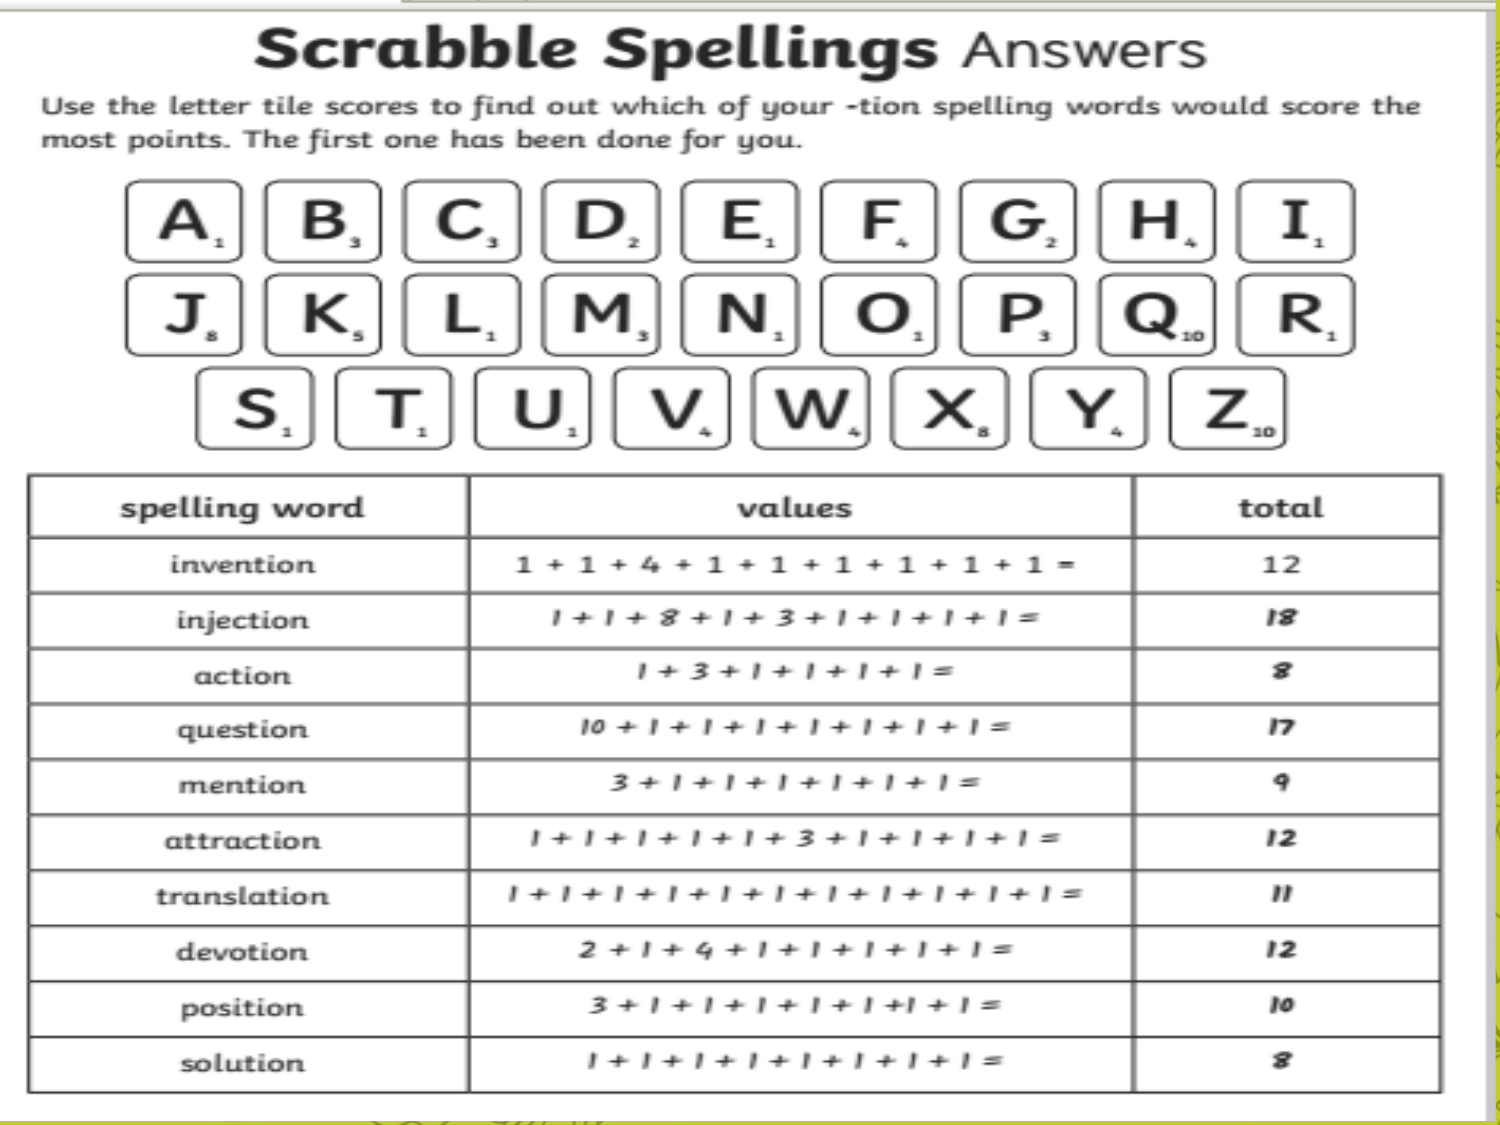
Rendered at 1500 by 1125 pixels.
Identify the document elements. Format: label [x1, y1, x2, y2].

list [0, 0, 1496, 1121]
picture [0, 0, 1500, 1125]
